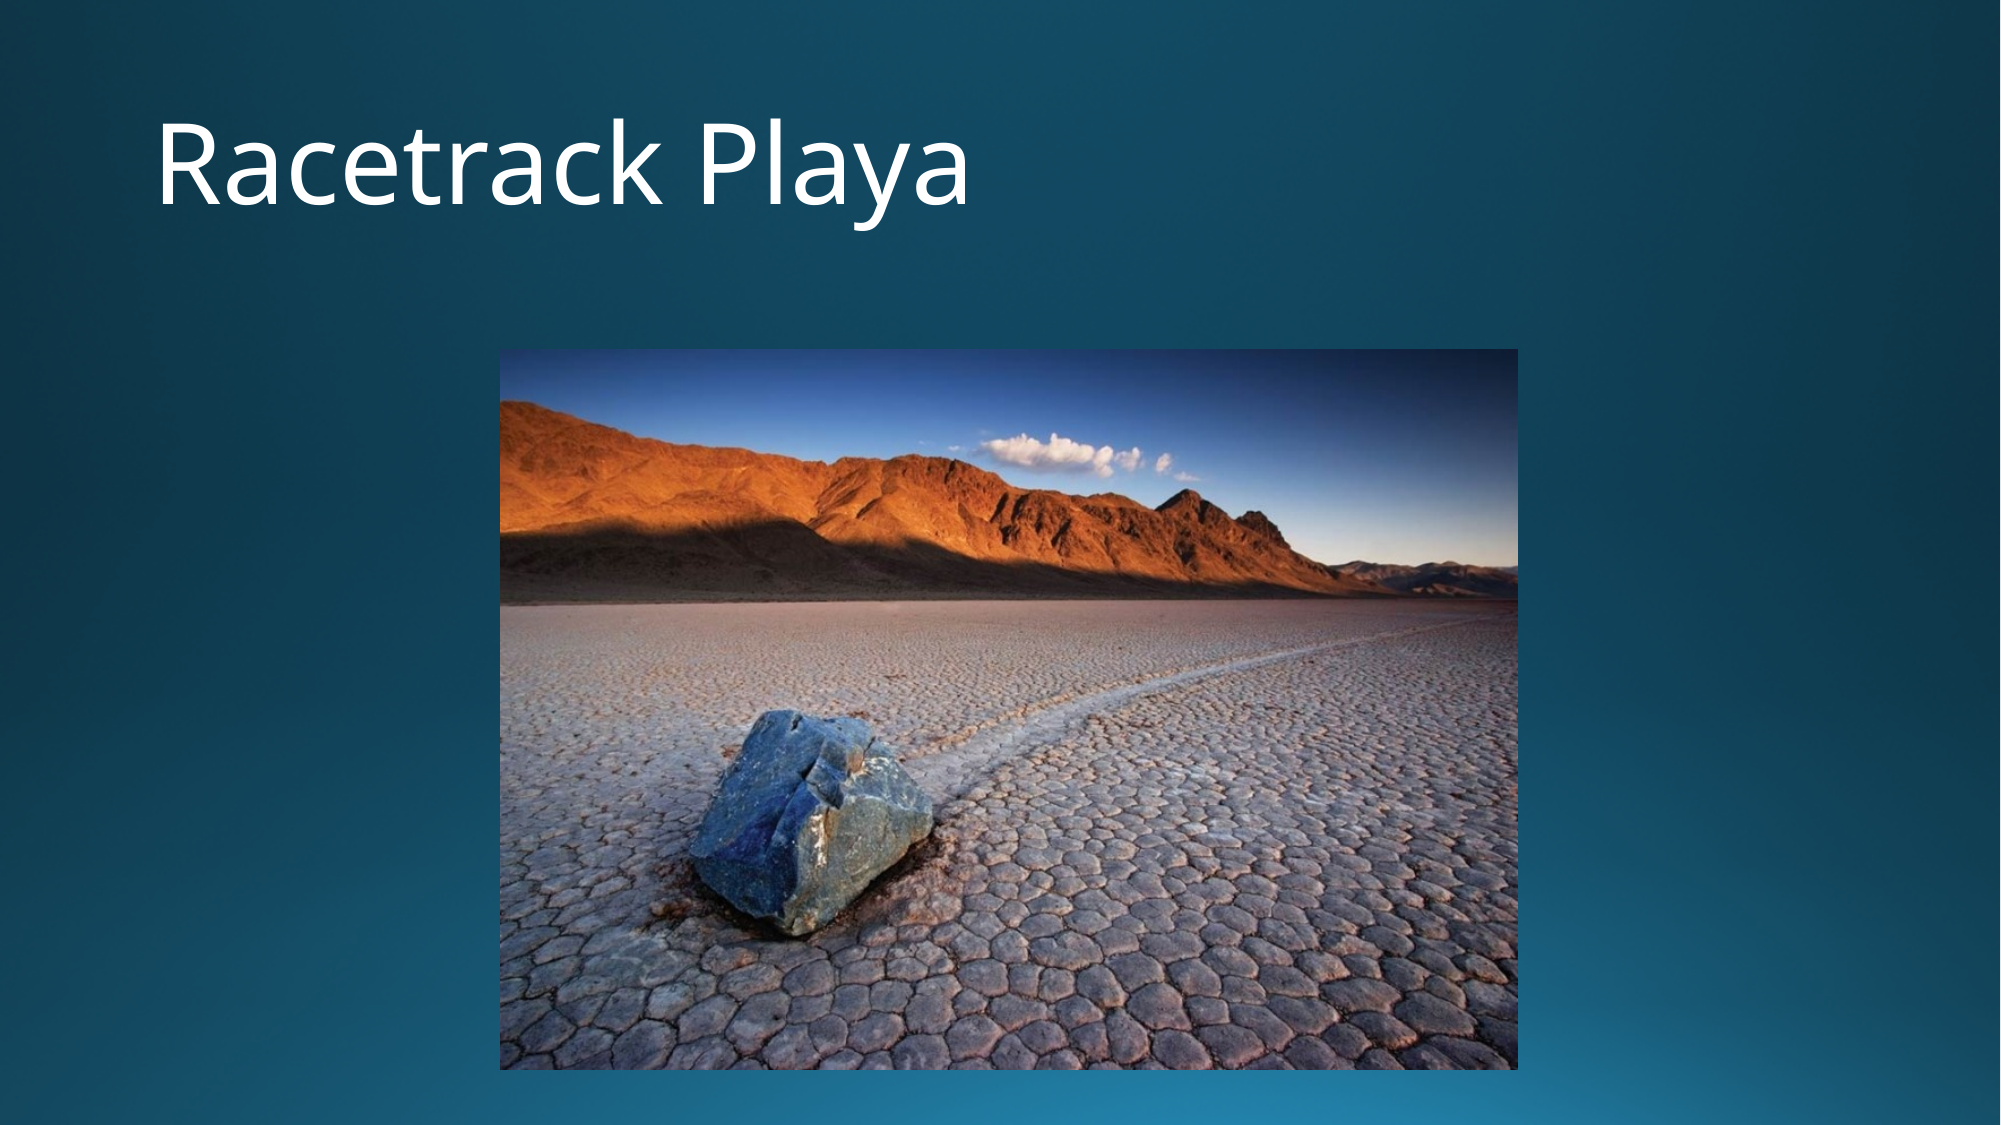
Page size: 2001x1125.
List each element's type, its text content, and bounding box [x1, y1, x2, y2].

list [499, 349, 1518, 1071]
title Racetrack Playa [137, 59, 1863, 278]
picture [0, 0, 2001, 1125]
